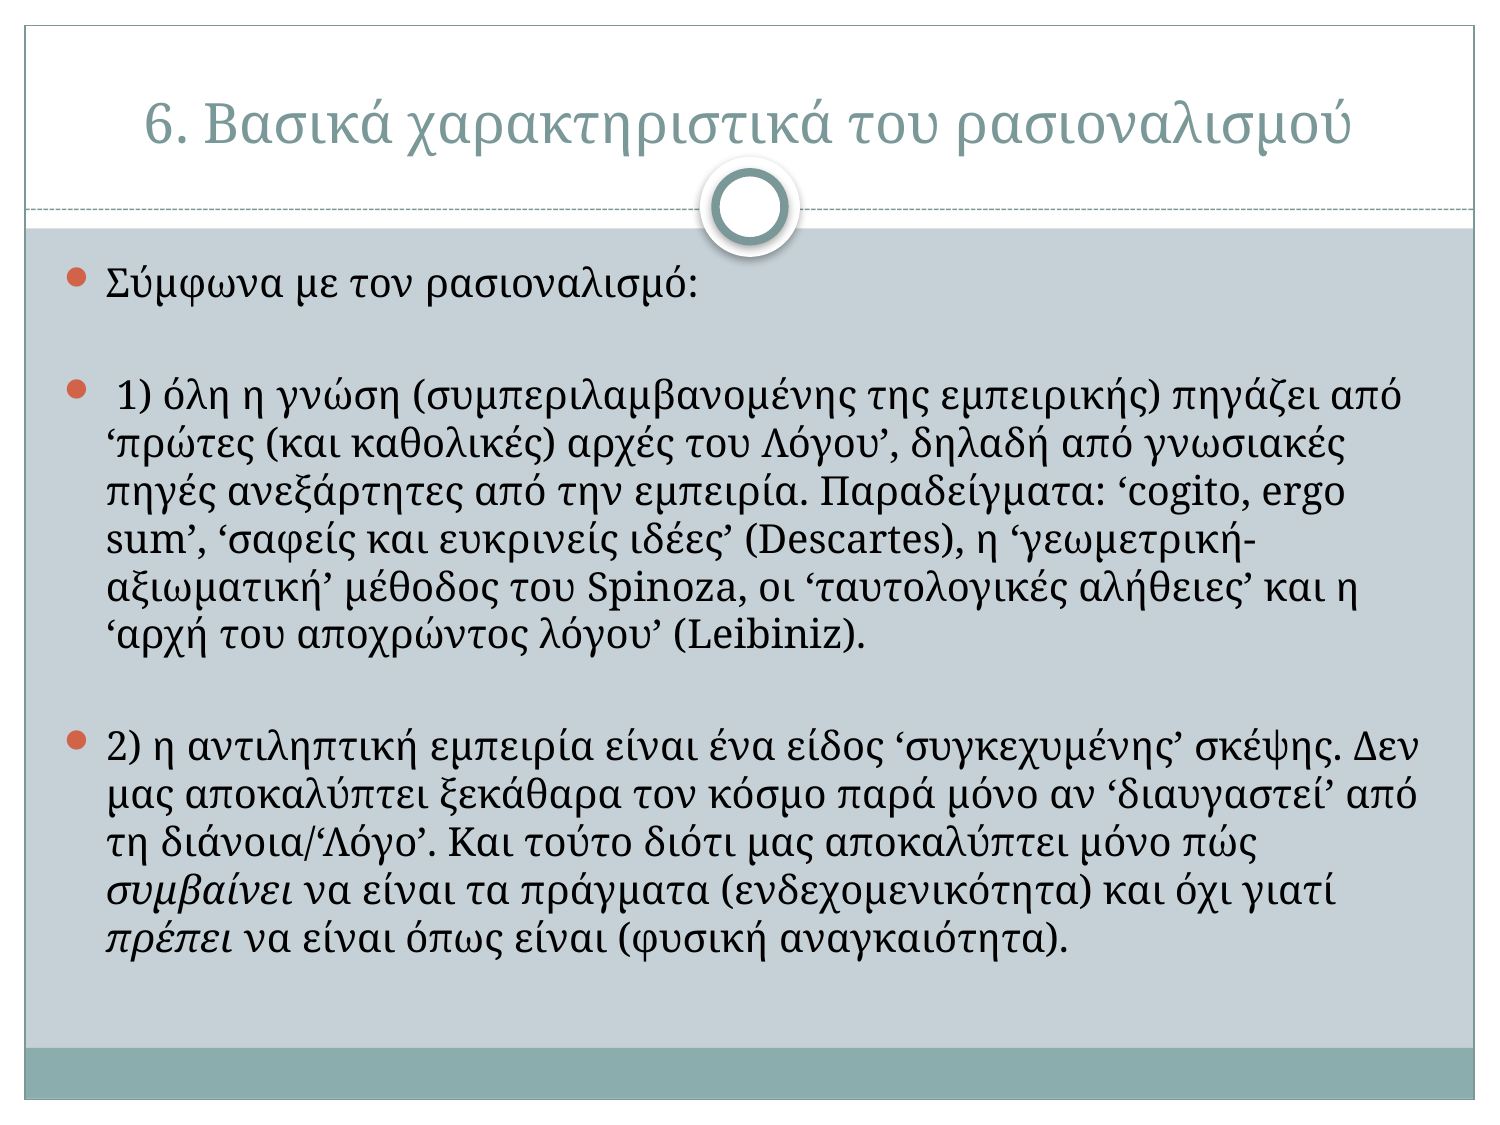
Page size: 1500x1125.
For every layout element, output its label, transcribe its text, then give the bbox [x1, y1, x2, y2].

title 6. Βασικά χαρακτηριστικά του ρασιοναλισμού [49, 37, 1450, 162]
list Σύμφωνα με τον ρασιοναλισμό: 1) όλη η γνώση (συμπεριλαμβανομένης της εμπειρικής) πηγάζει από ‘πρώτες (και καθολικές) αρχές του Λόγου’, δηλαδή από γνωσιακές πηγές ανεξάρτητες από την εμπειρία. Παραδείγματα: ‘cogito, ergo sum’, ‘σαφείς και ευκρινείς ιδέες’ (Descartes), η ‘γεωμετρική-αξιωματική’ μέθοδος του Spinoza, οι ‘ταυτολογικές αλήθειες’ και η ‘αρχή του αποχρώντος λόγου’ (Leibiniz). 2) η αντιληπτική εμπειρία είναι ένα είδος ‘συγκεχυμένης’ σκέψης. Δεν μας αποκαλύπτει ξεκάθαρα τον κόσμο παρά μόνο αν ‘διαυγαστεί’ από τη διάνοια/‘Λόγο’. Και τούτο διότι μας αποκαλύπτει μόνο πώς συμβαίνει να είναι τα πράγματα (ενδεχομενικότητα) και όχι γιατί πρέπει να είναι όπως είναι (φυσική αναγκαιότητα). [49, 250, 1445, 1001]
